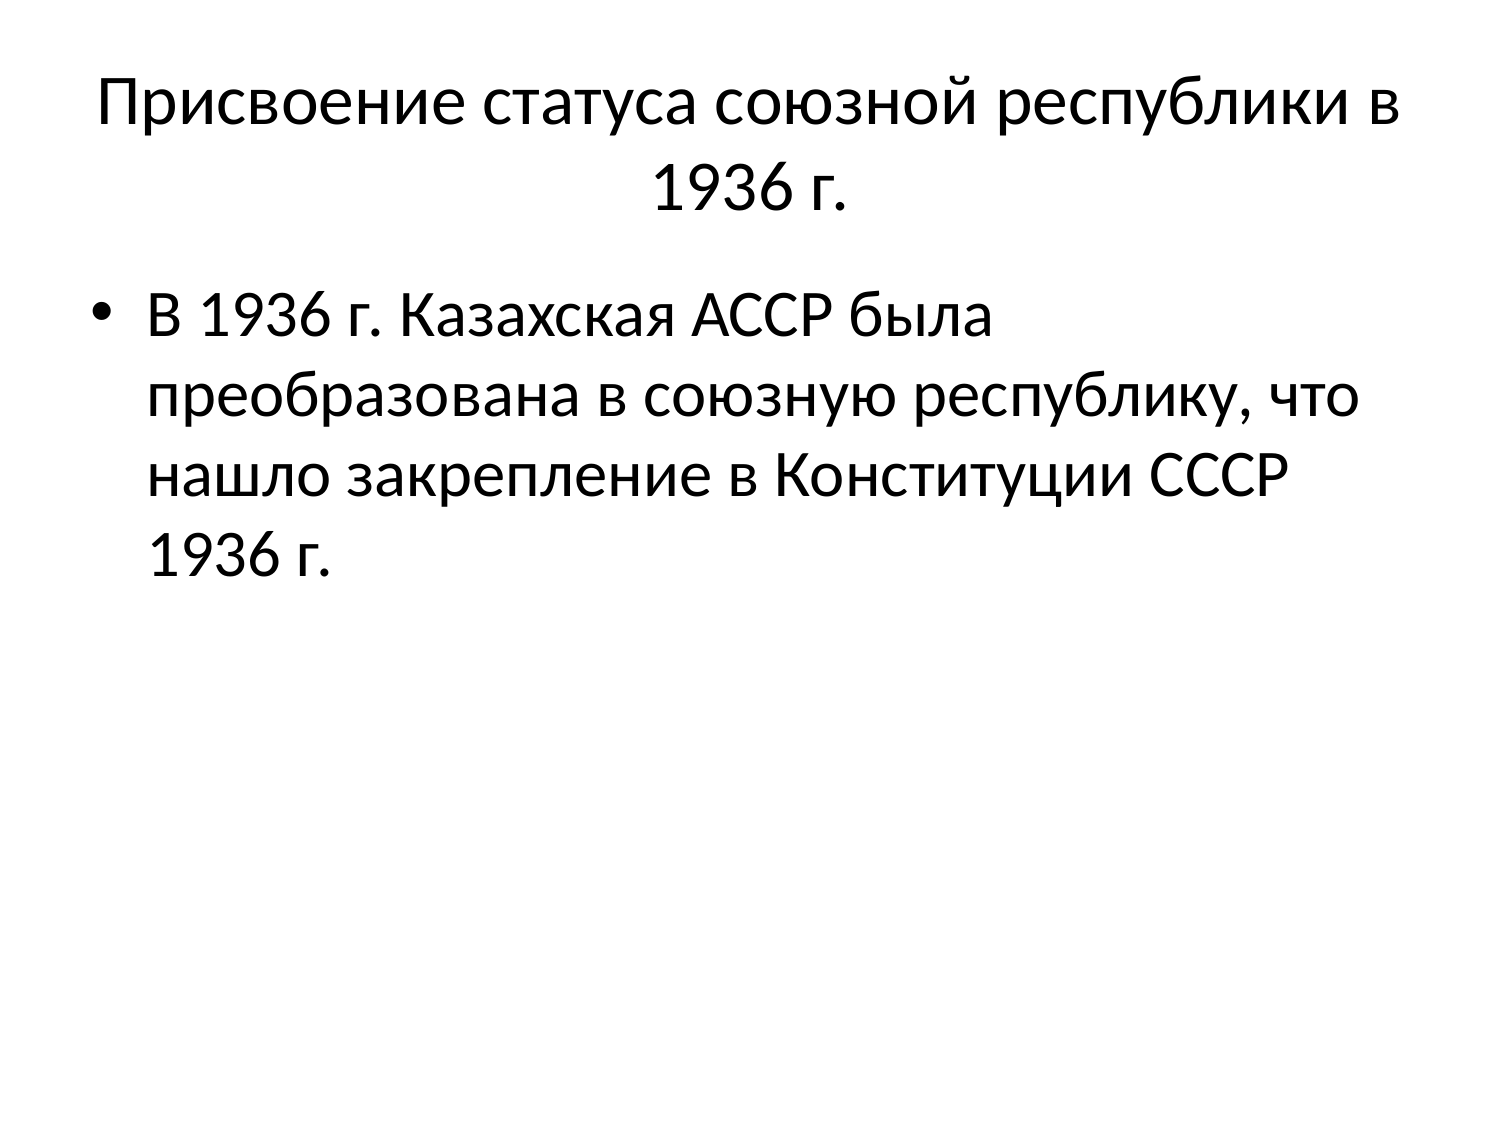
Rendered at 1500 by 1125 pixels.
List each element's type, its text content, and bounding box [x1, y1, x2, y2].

list В 1936 г. Казахская АССР была преобразована в союзную республику, что нашло закрепление в Конституции СССР 1936 г. [75, 262, 1425, 1005]
title Присвоение статуса союзной республики в 1936 г. [75, 45, 1425, 233]
